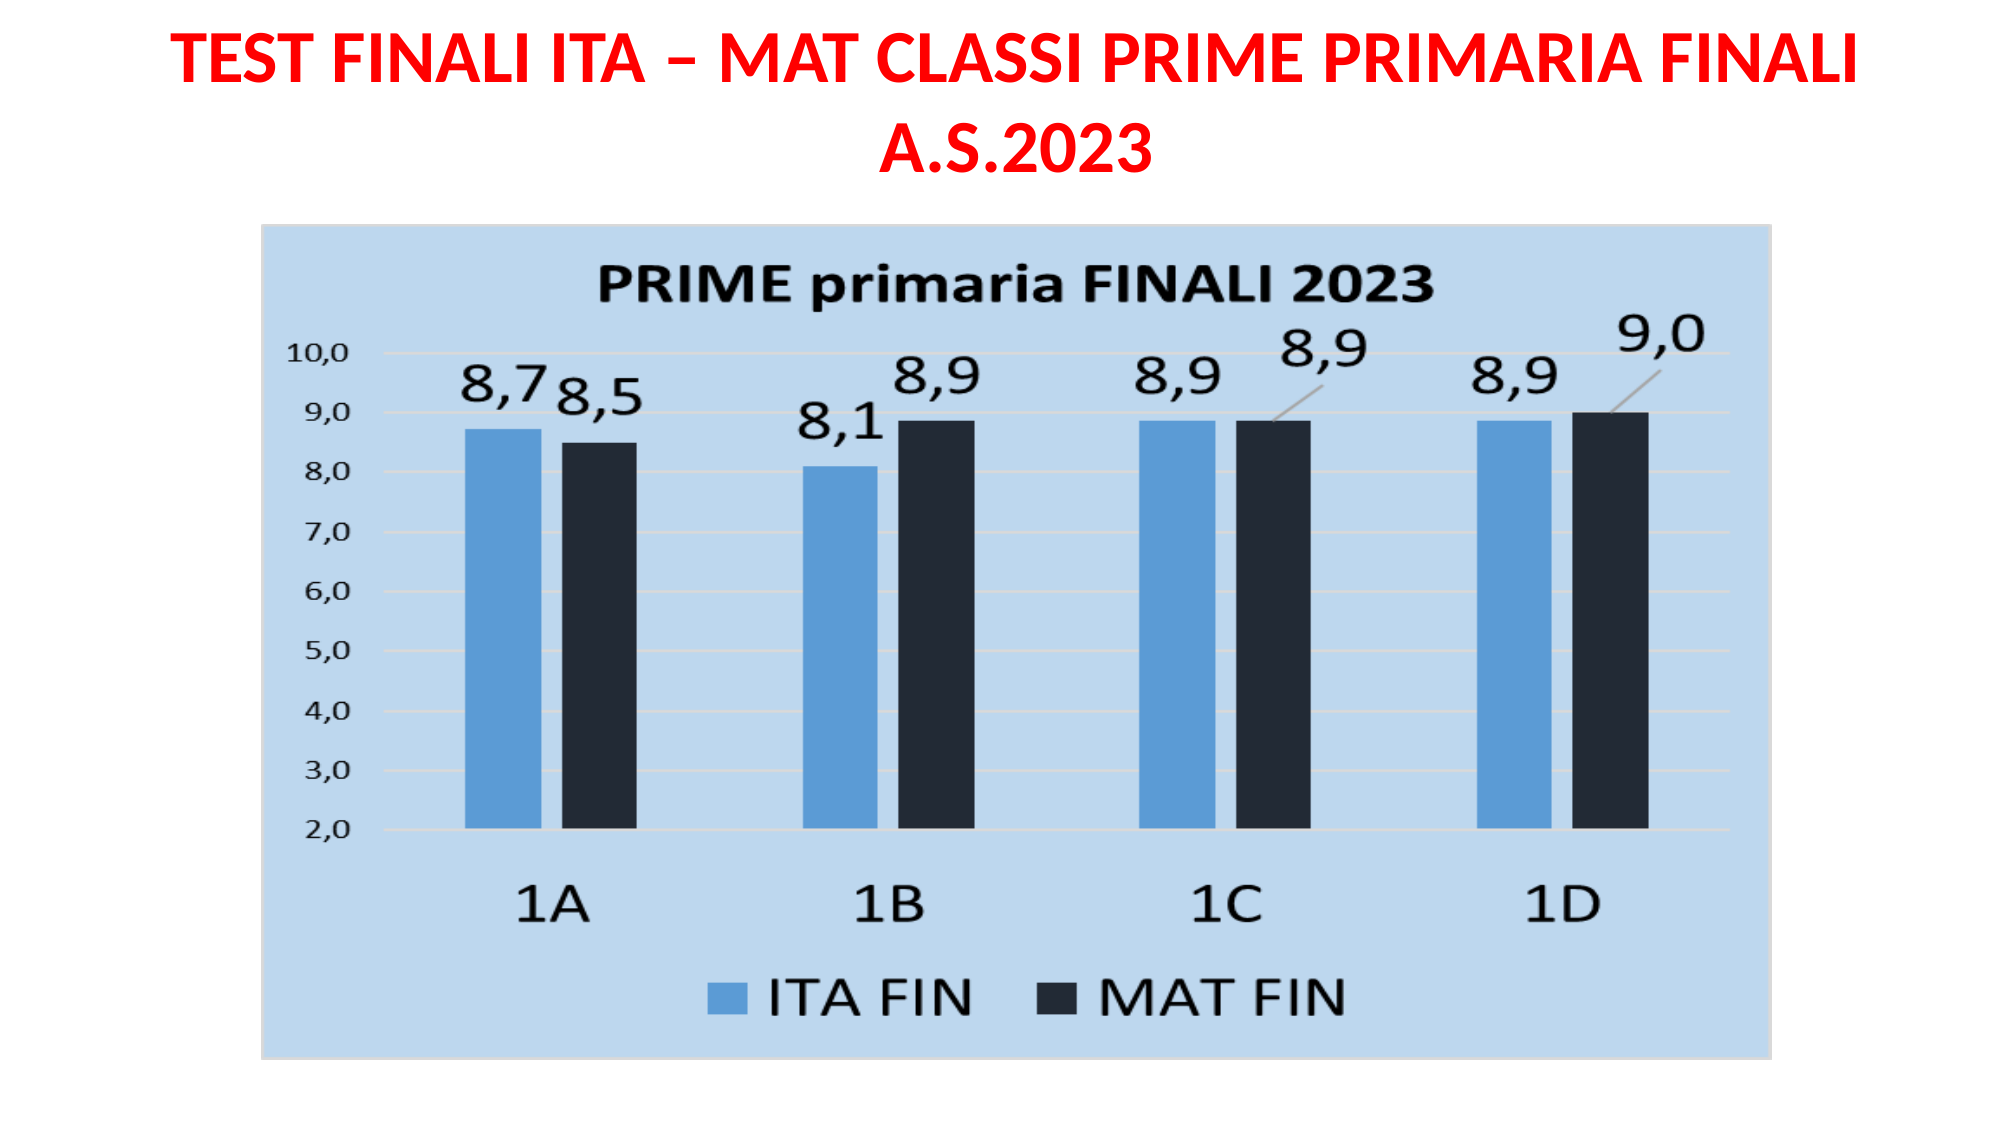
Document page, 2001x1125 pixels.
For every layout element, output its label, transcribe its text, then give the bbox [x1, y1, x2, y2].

picture [261, 224, 1772, 1060]
text_box TEST FINALI ITA – MAT CLASSI PRIME PRIMARIA FINALI A.S.2023 [96, 0, 1937, 195]
